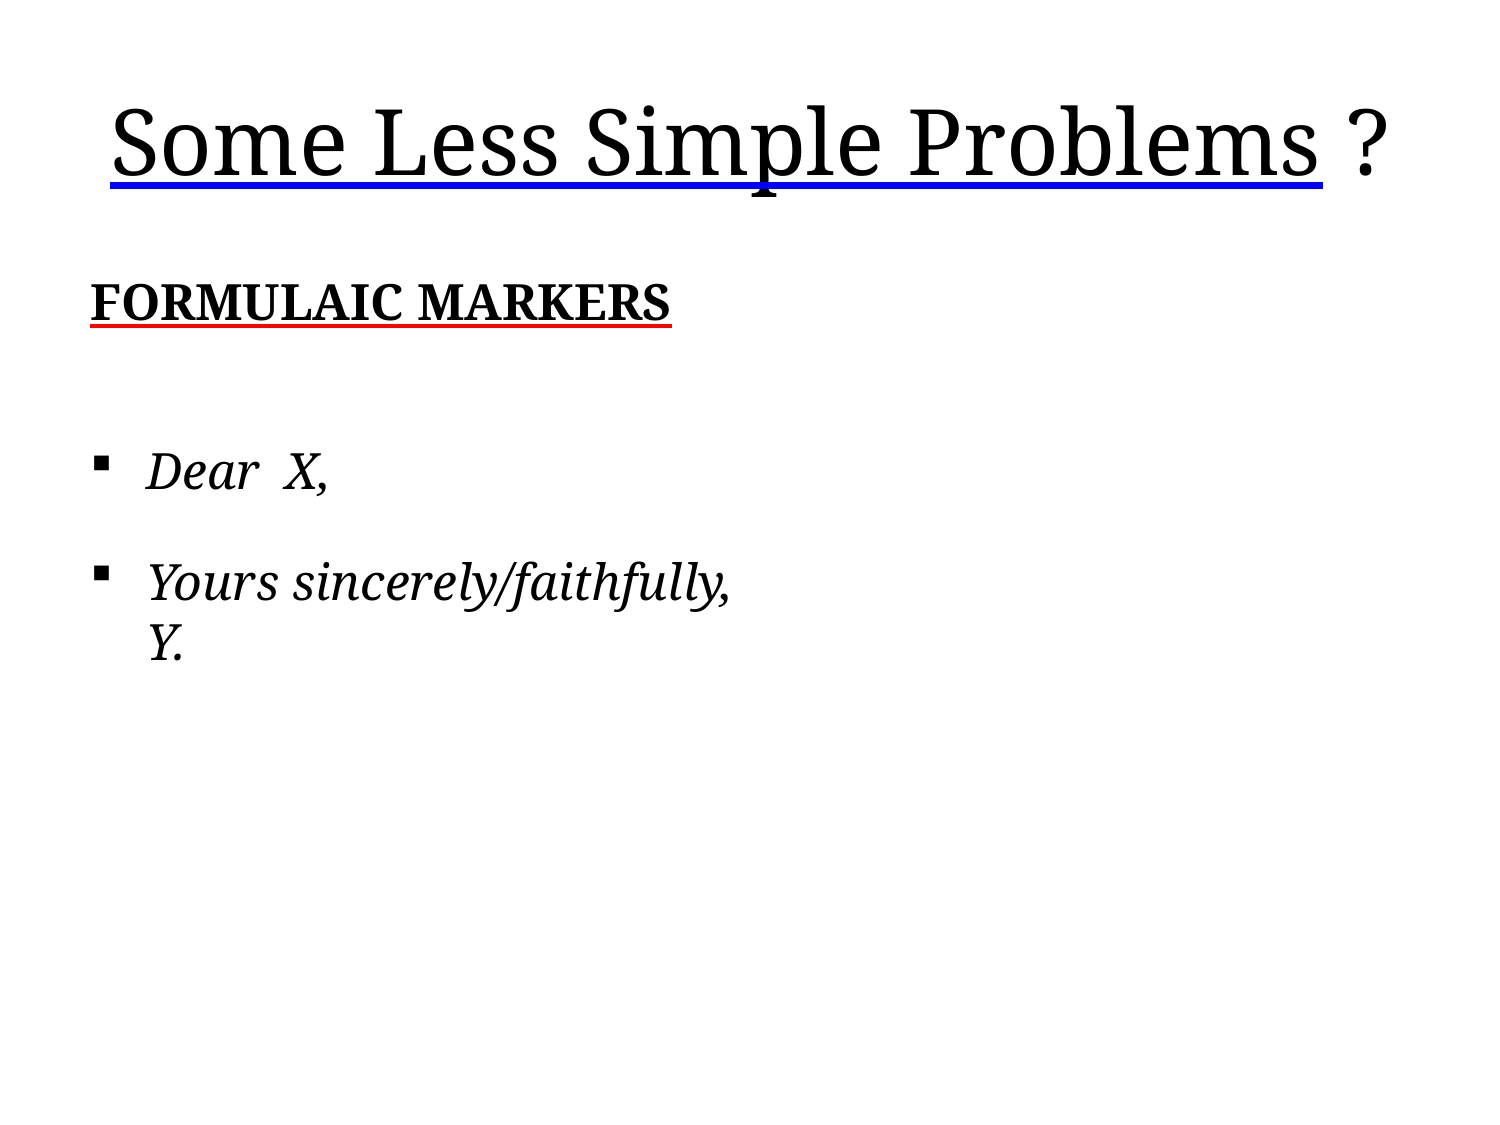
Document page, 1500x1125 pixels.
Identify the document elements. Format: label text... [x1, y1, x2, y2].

list FORMULAIC MARKERS Dear X, Yours sincerely/faithfully, Y. [75, 262, 1425, 1082]
title Some Less Simple Problems ? [75, 45, 1425, 233]
